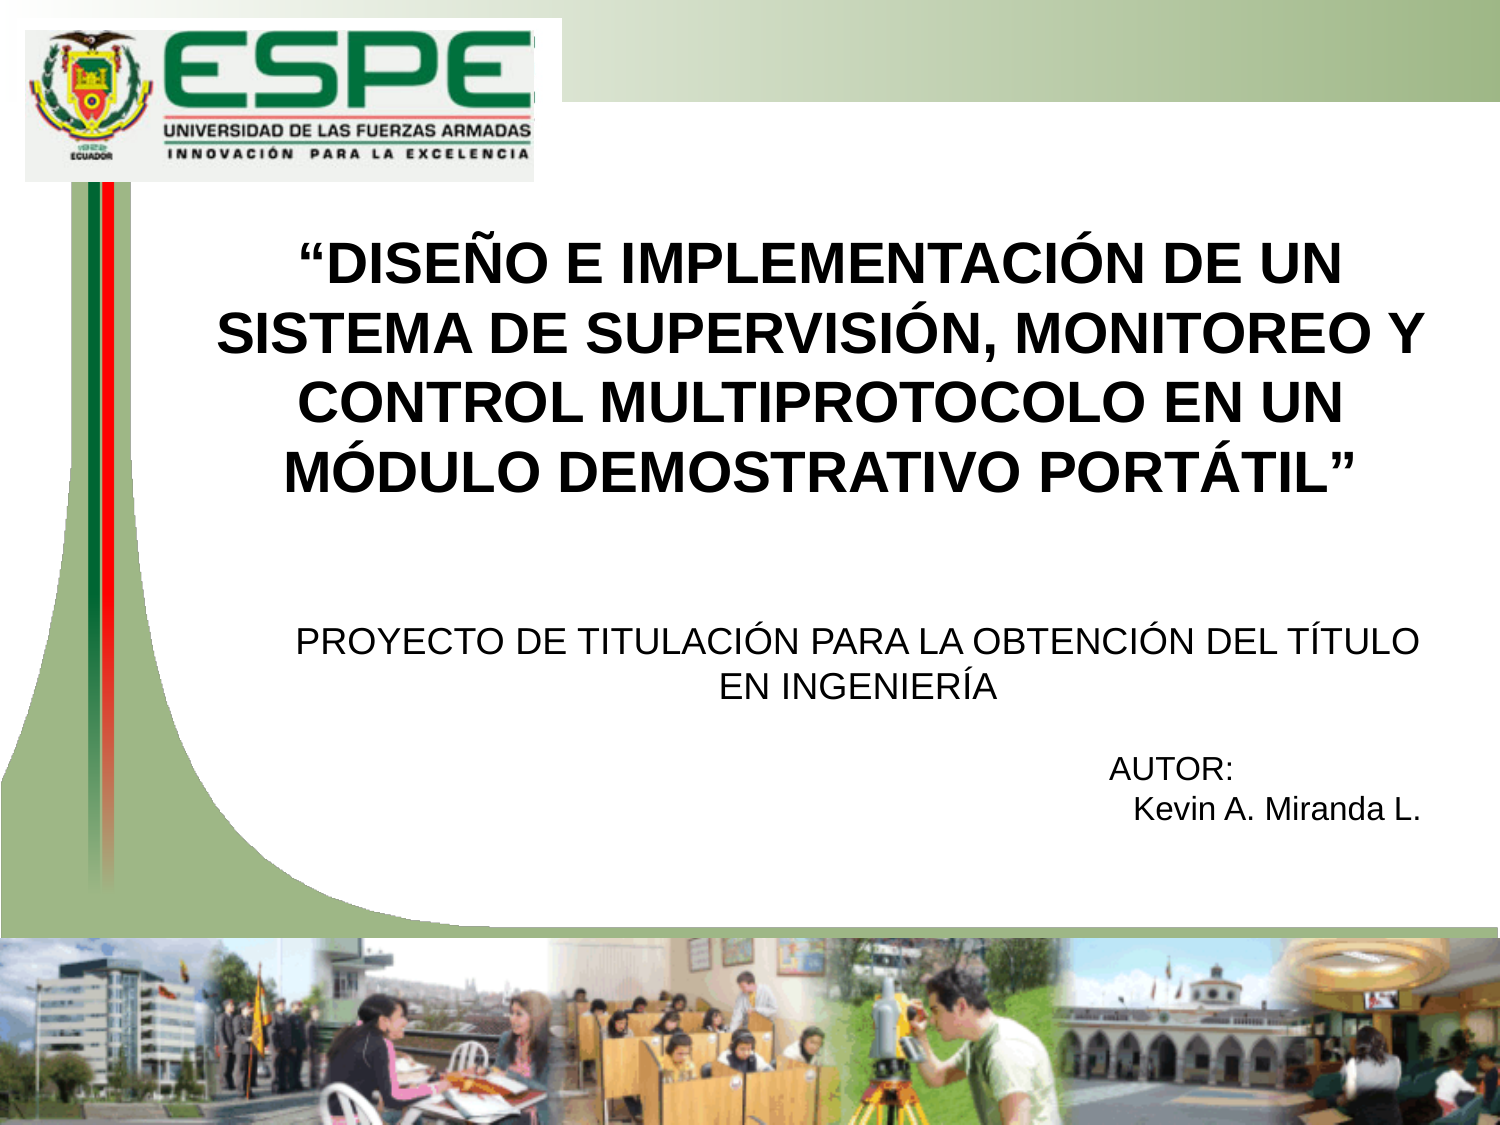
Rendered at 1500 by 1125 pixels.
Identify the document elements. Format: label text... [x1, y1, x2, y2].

picture [0, 18, 1500, 1125]
text_box PROYECTO DE TITULACIÓN PARA LA OBTENCIÓN DEL TÍTULO EN INGENIERÍA AUTOR: Kevin A. Miranda L. [279, 609, 1437, 863]
text_box “DISEÑO E IMPLEMENTACIÓN DE UN SISTEMA DE SUPERVISIÓN, MONITOREO Y CONTROL MULTIPROTOCOLO EN UN MÓDULO DEMOSTRATIVO PORTÁTIL” [194, 217, 1447, 492]
